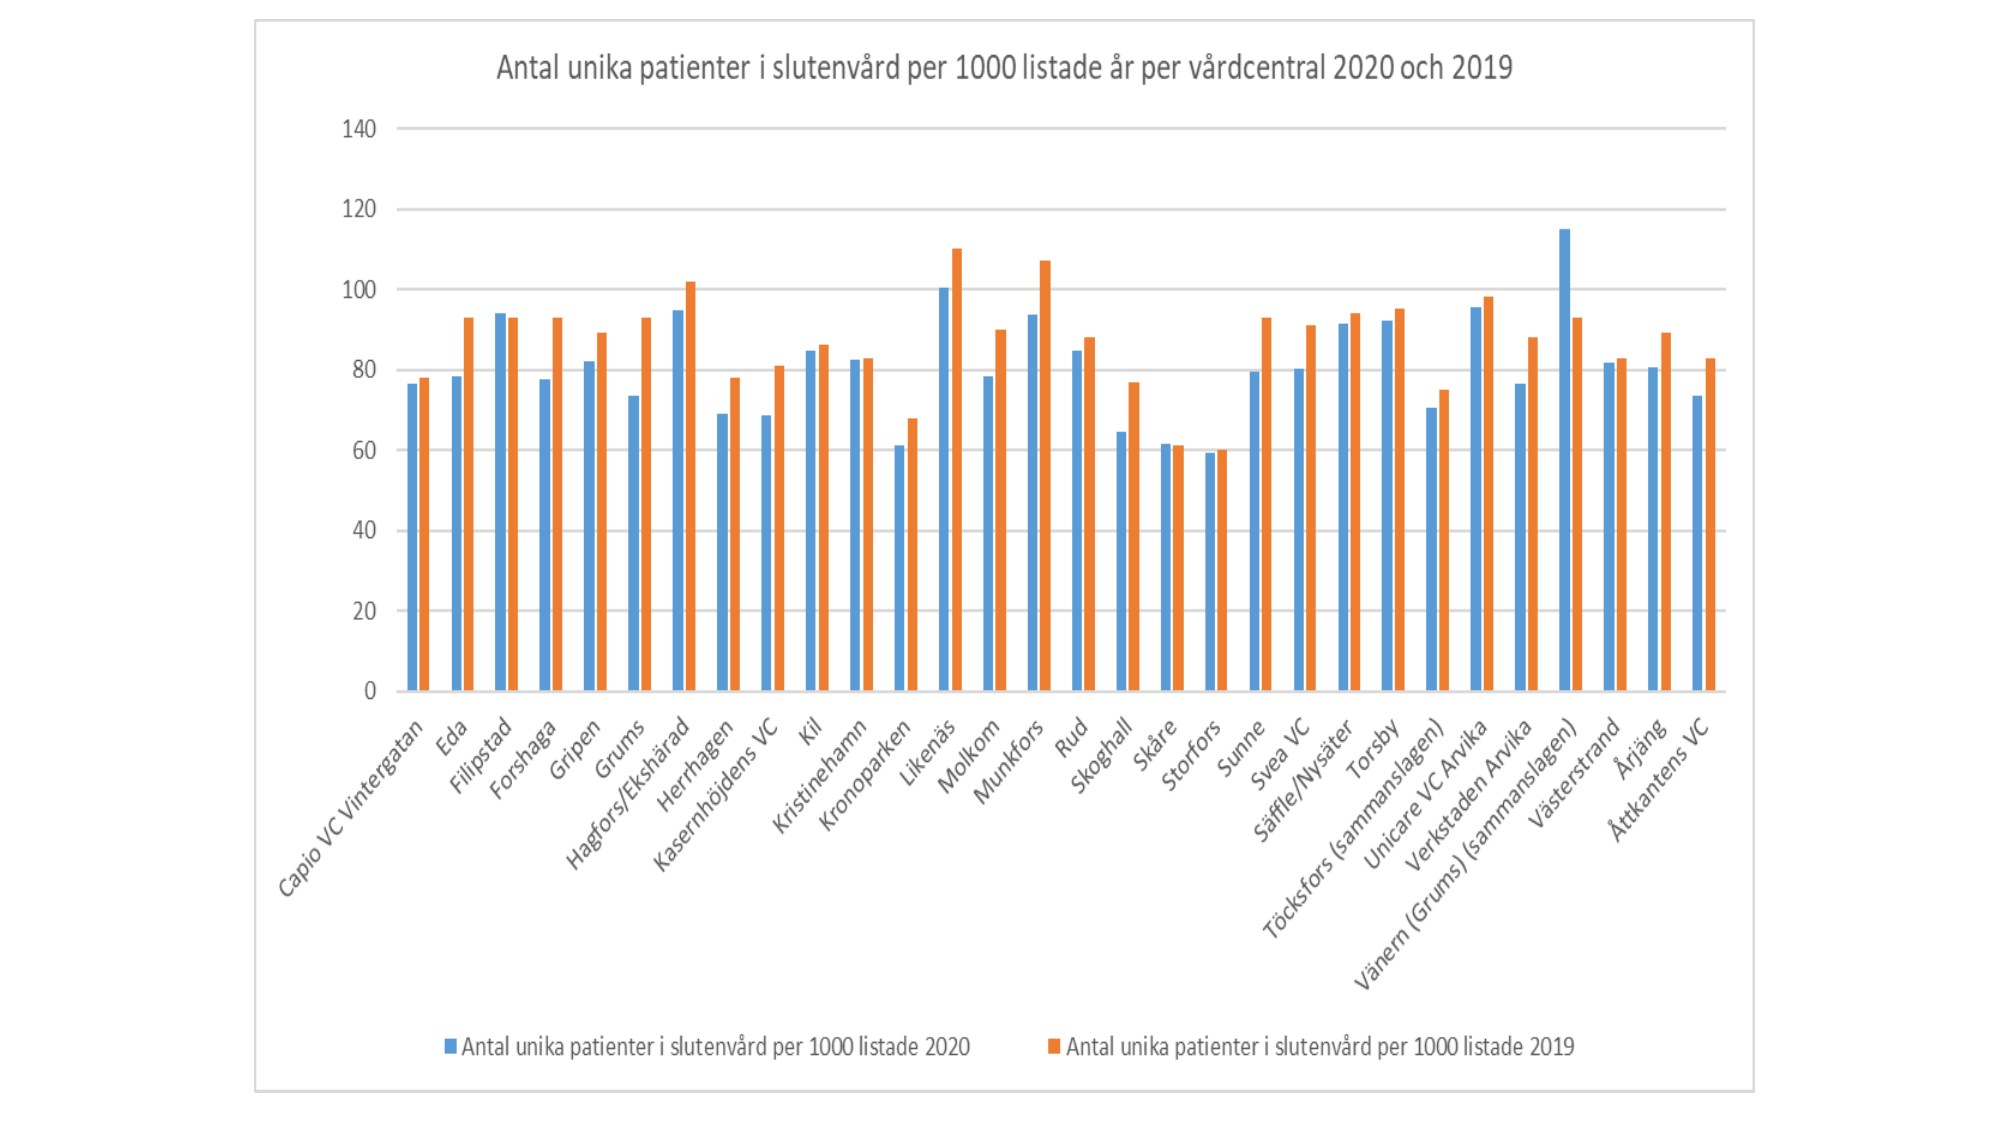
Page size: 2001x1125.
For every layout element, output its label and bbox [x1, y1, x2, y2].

picture [254, 19, 1755, 1093]
